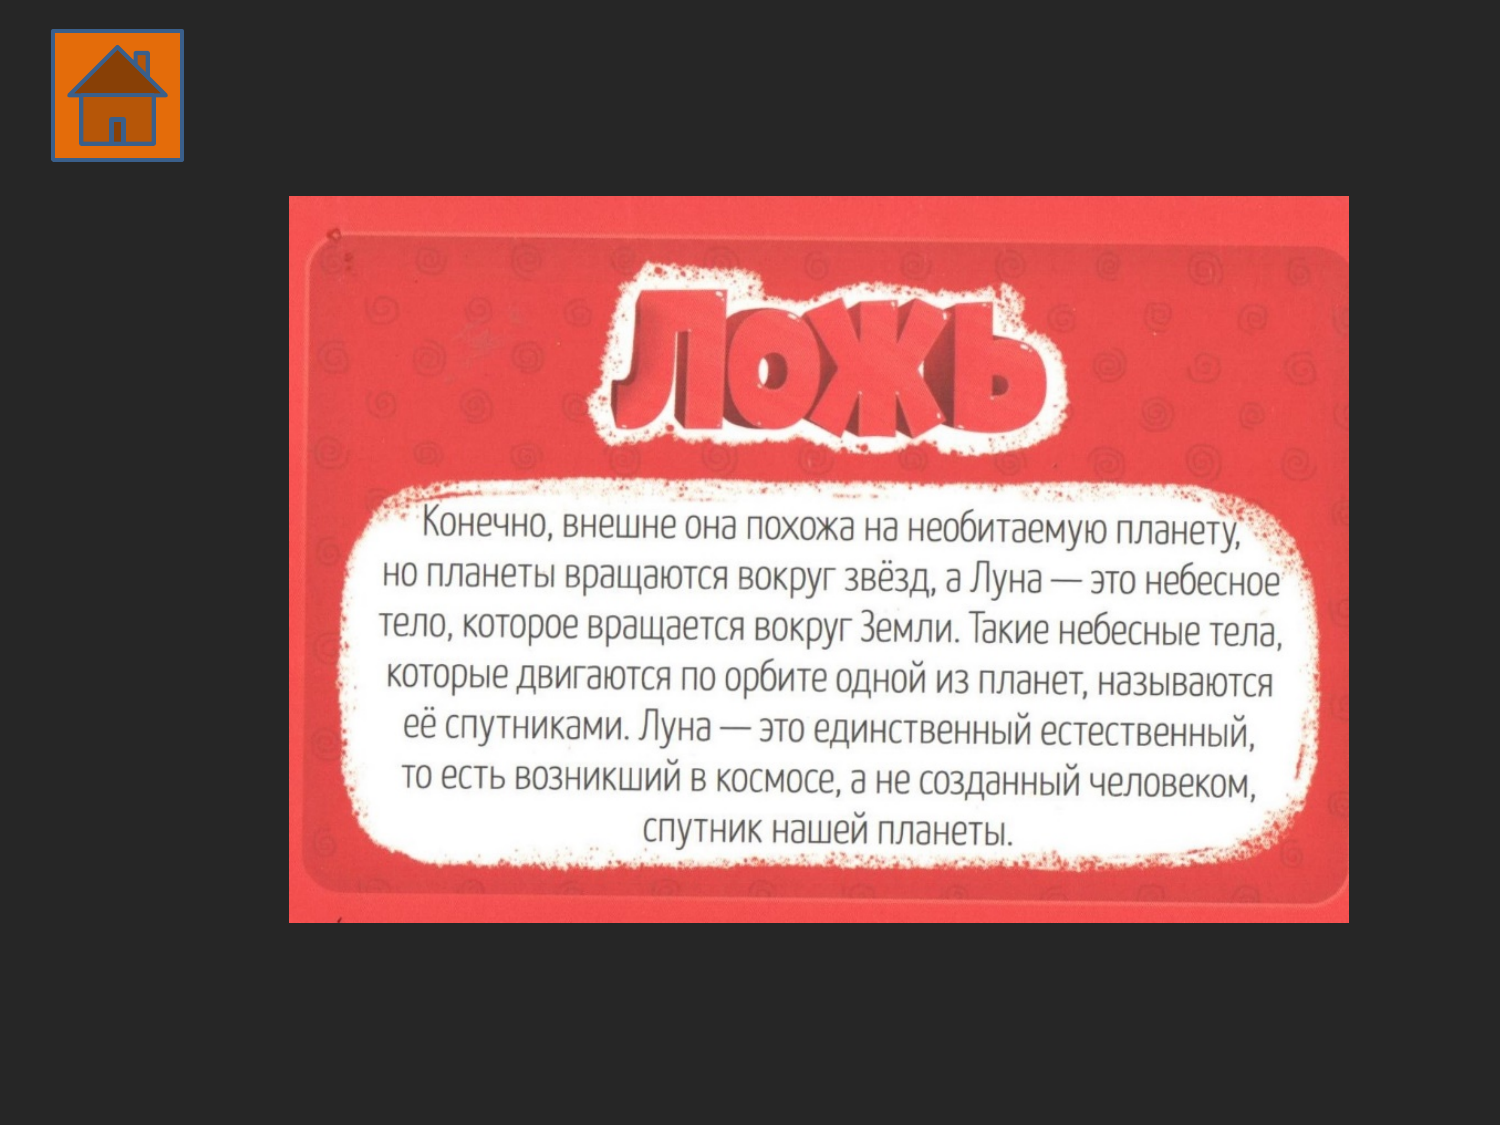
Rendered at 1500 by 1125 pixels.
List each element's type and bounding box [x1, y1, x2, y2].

text_box [51, 29, 184, 162]
list [288, 196, 1349, 923]
